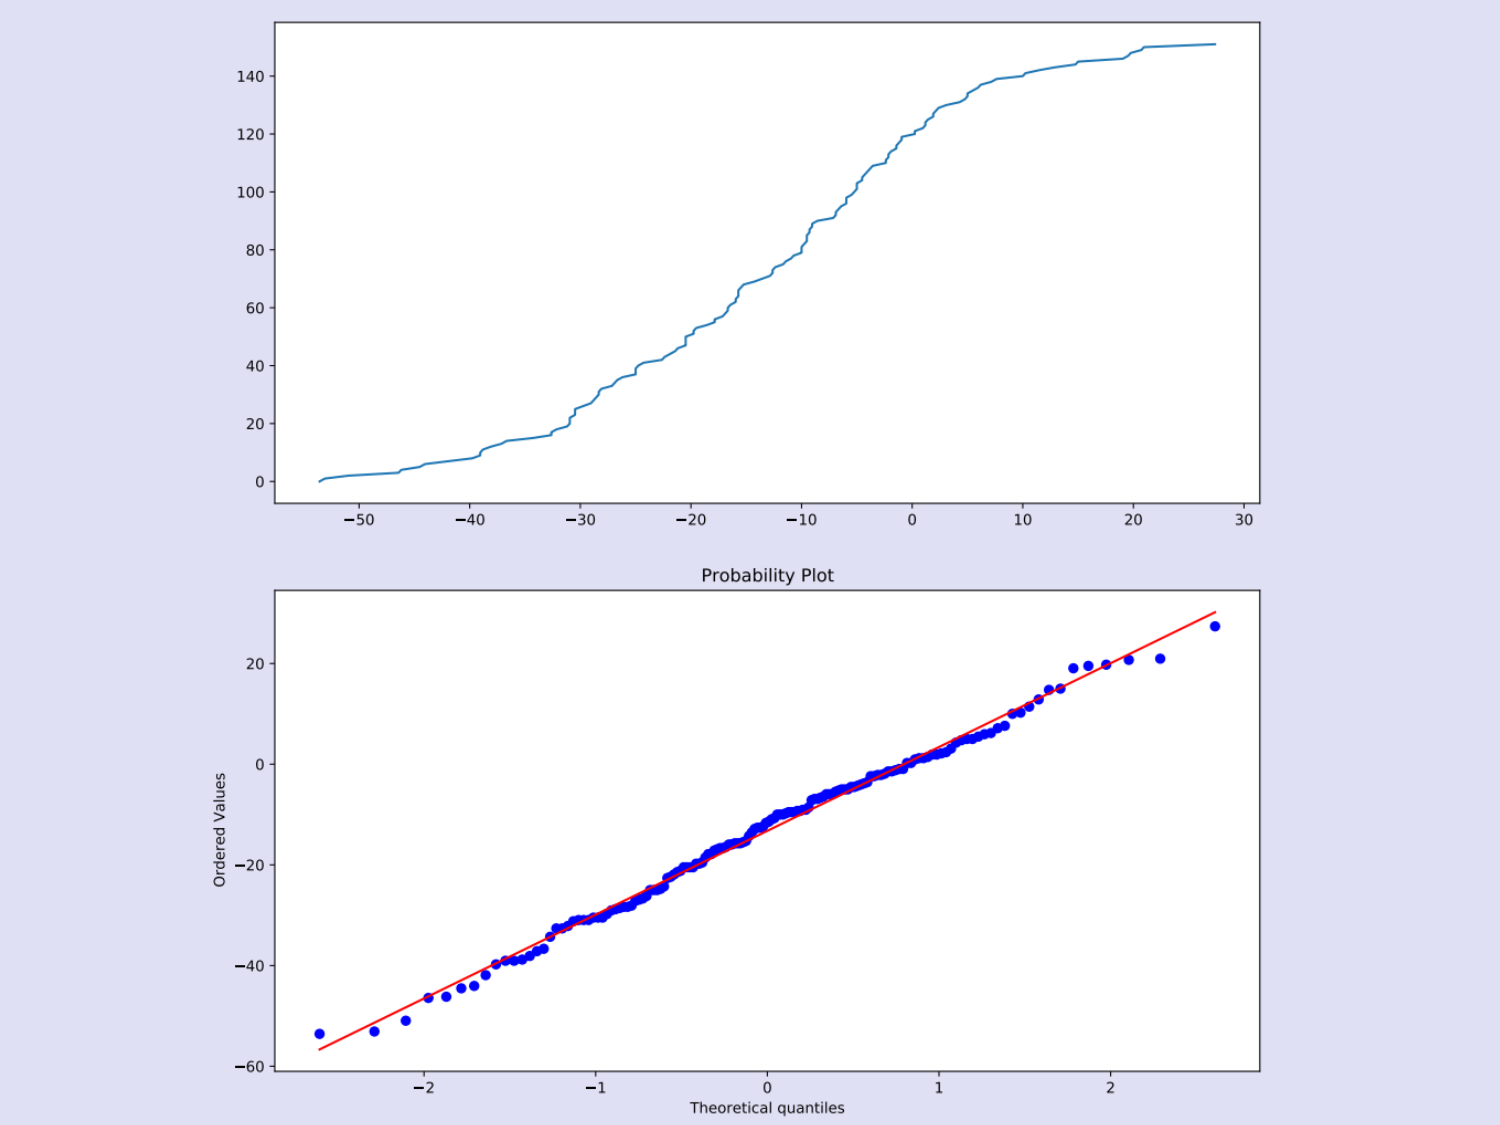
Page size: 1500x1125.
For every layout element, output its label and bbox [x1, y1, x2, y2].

picture [115, 0, 1385, 1125]
